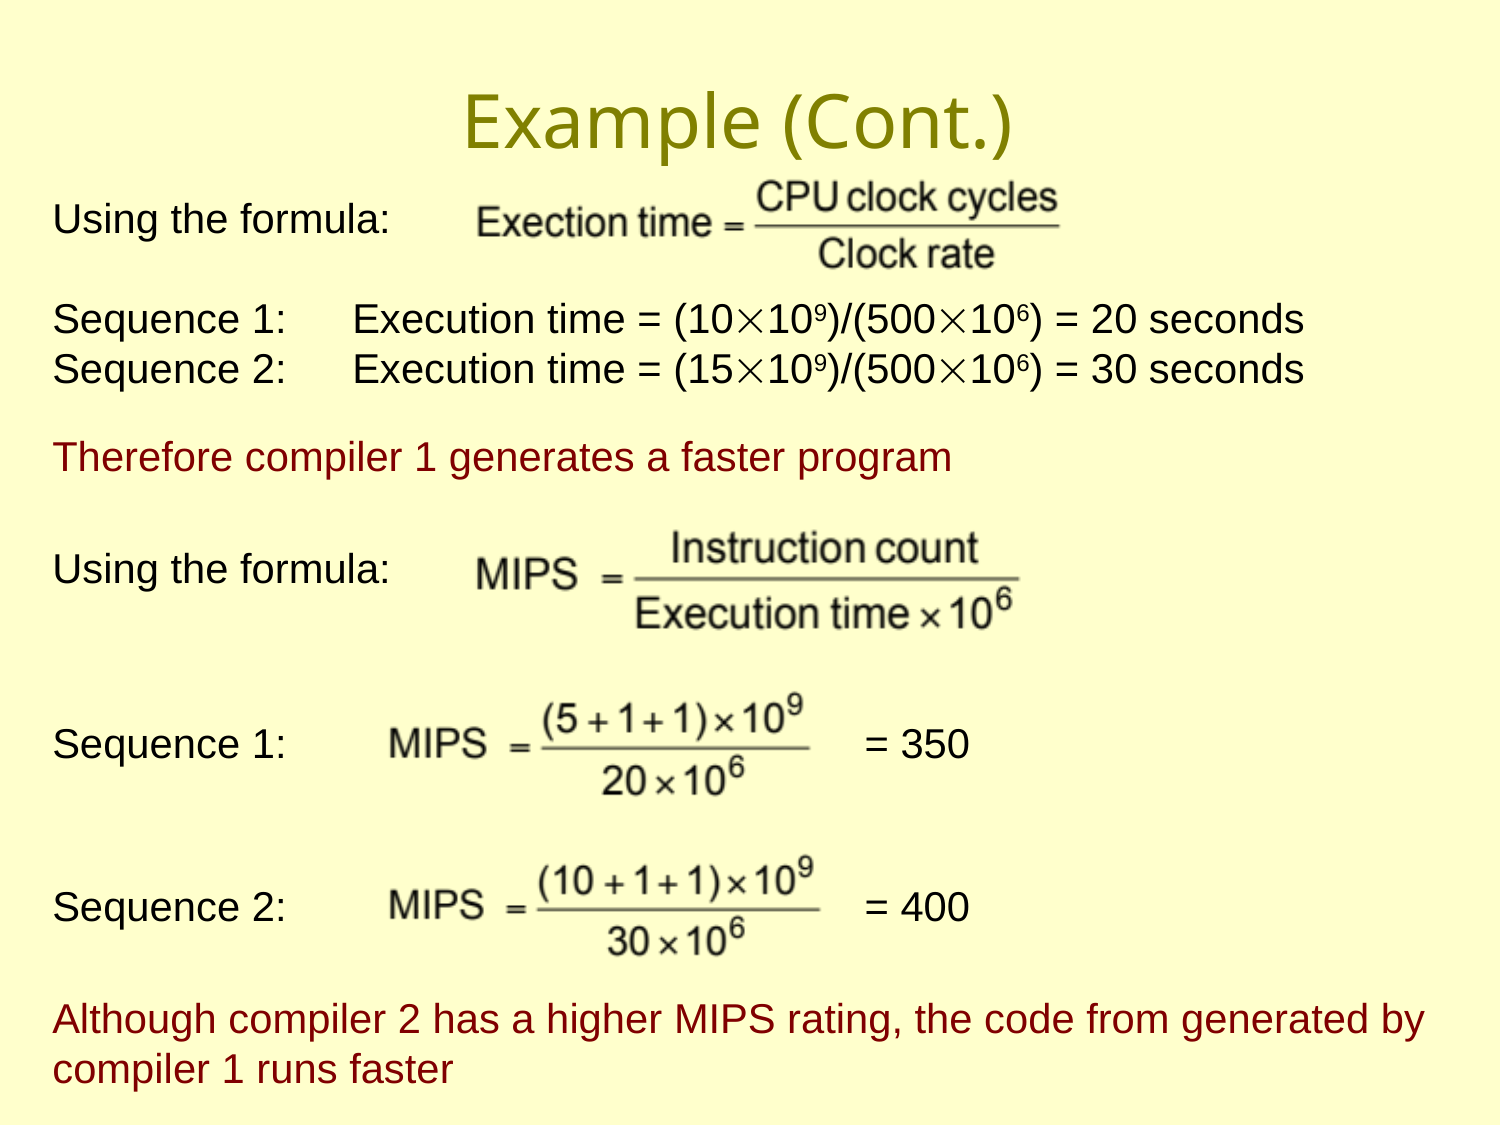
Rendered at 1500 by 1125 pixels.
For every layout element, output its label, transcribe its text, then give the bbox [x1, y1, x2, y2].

text_box Therefore compiler 1 generates a faster program [37, 422, 1138, 488]
text_box Although compiler 2 has a higher MIPS rating, the code from generated by compiler 1 runs faster [37, 984, 1475, 1100]
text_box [37, 522, 1026, 634]
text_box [37, 172, 1063, 273]
title Example (Cont.) [87, 24, 1388, 213]
text_box Sequence 1: Execution time = (10109)/(500106) = 20 seconds Sequence 2: Execution time = (15109)/(500106) = 30 seconds [37, 284, 1475, 400]
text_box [37, 684, 1001, 802]
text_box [37, 847, 1001, 961]
